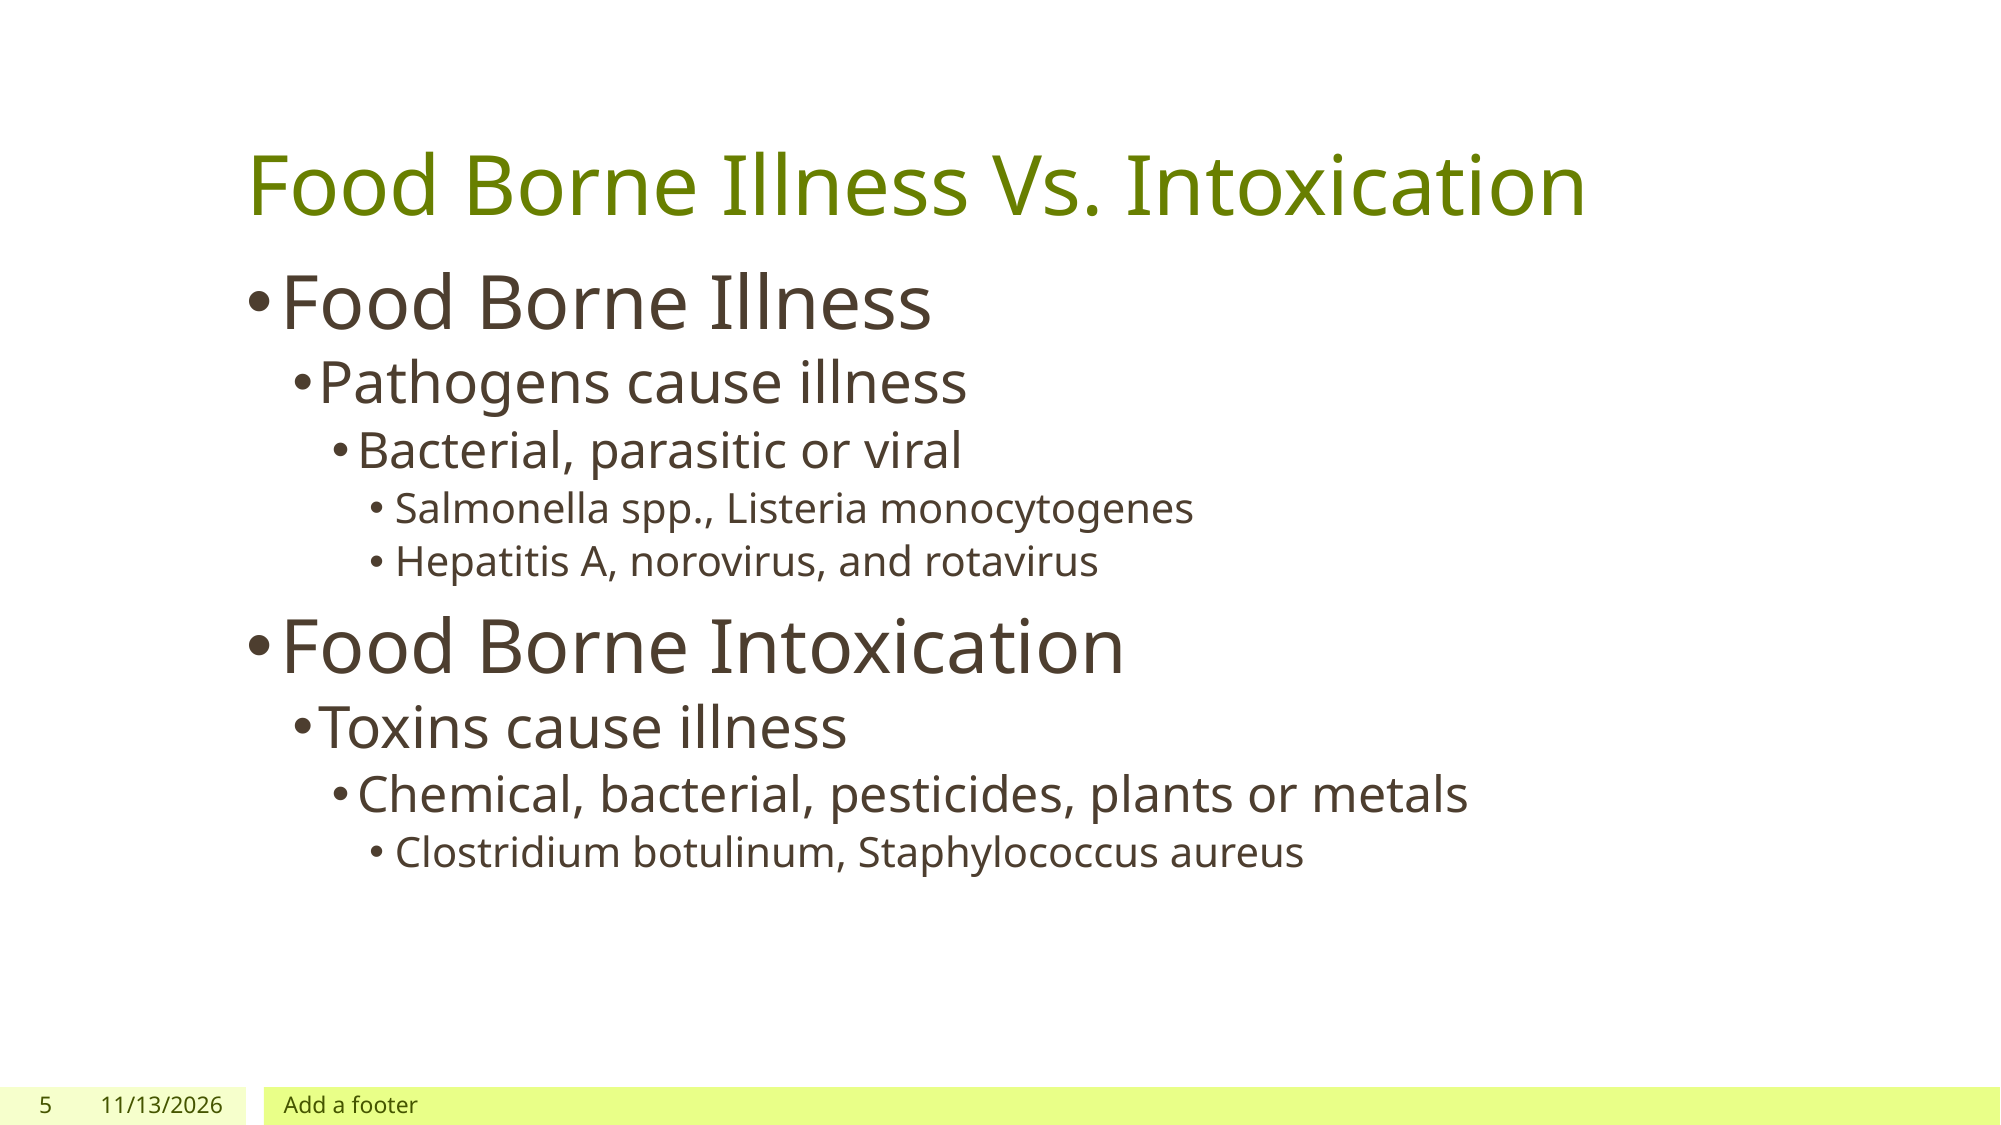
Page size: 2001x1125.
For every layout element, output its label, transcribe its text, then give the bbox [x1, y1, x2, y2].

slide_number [74, 1087, 239, 1125]
list Food Borne Illness Pathogens cause illness Bacterial, parasitic or viral Salmonella spp., Listeria monocytogenes Hepatitis A, norovirus, and rotavirus Food Borne Intoxication Toxins cause illness Chemical, bacterial, pesticides, plants or metals Clostridium botulinum, Staphylococcus aureus [231, 256, 1769, 1015]
slide_number 5 [0, 1087, 68, 1125]
footer Add a footer [268, 1087, 1769, 1125]
title Food Borne Illness Vs. Intoxication [231, 45, 1769, 240]
